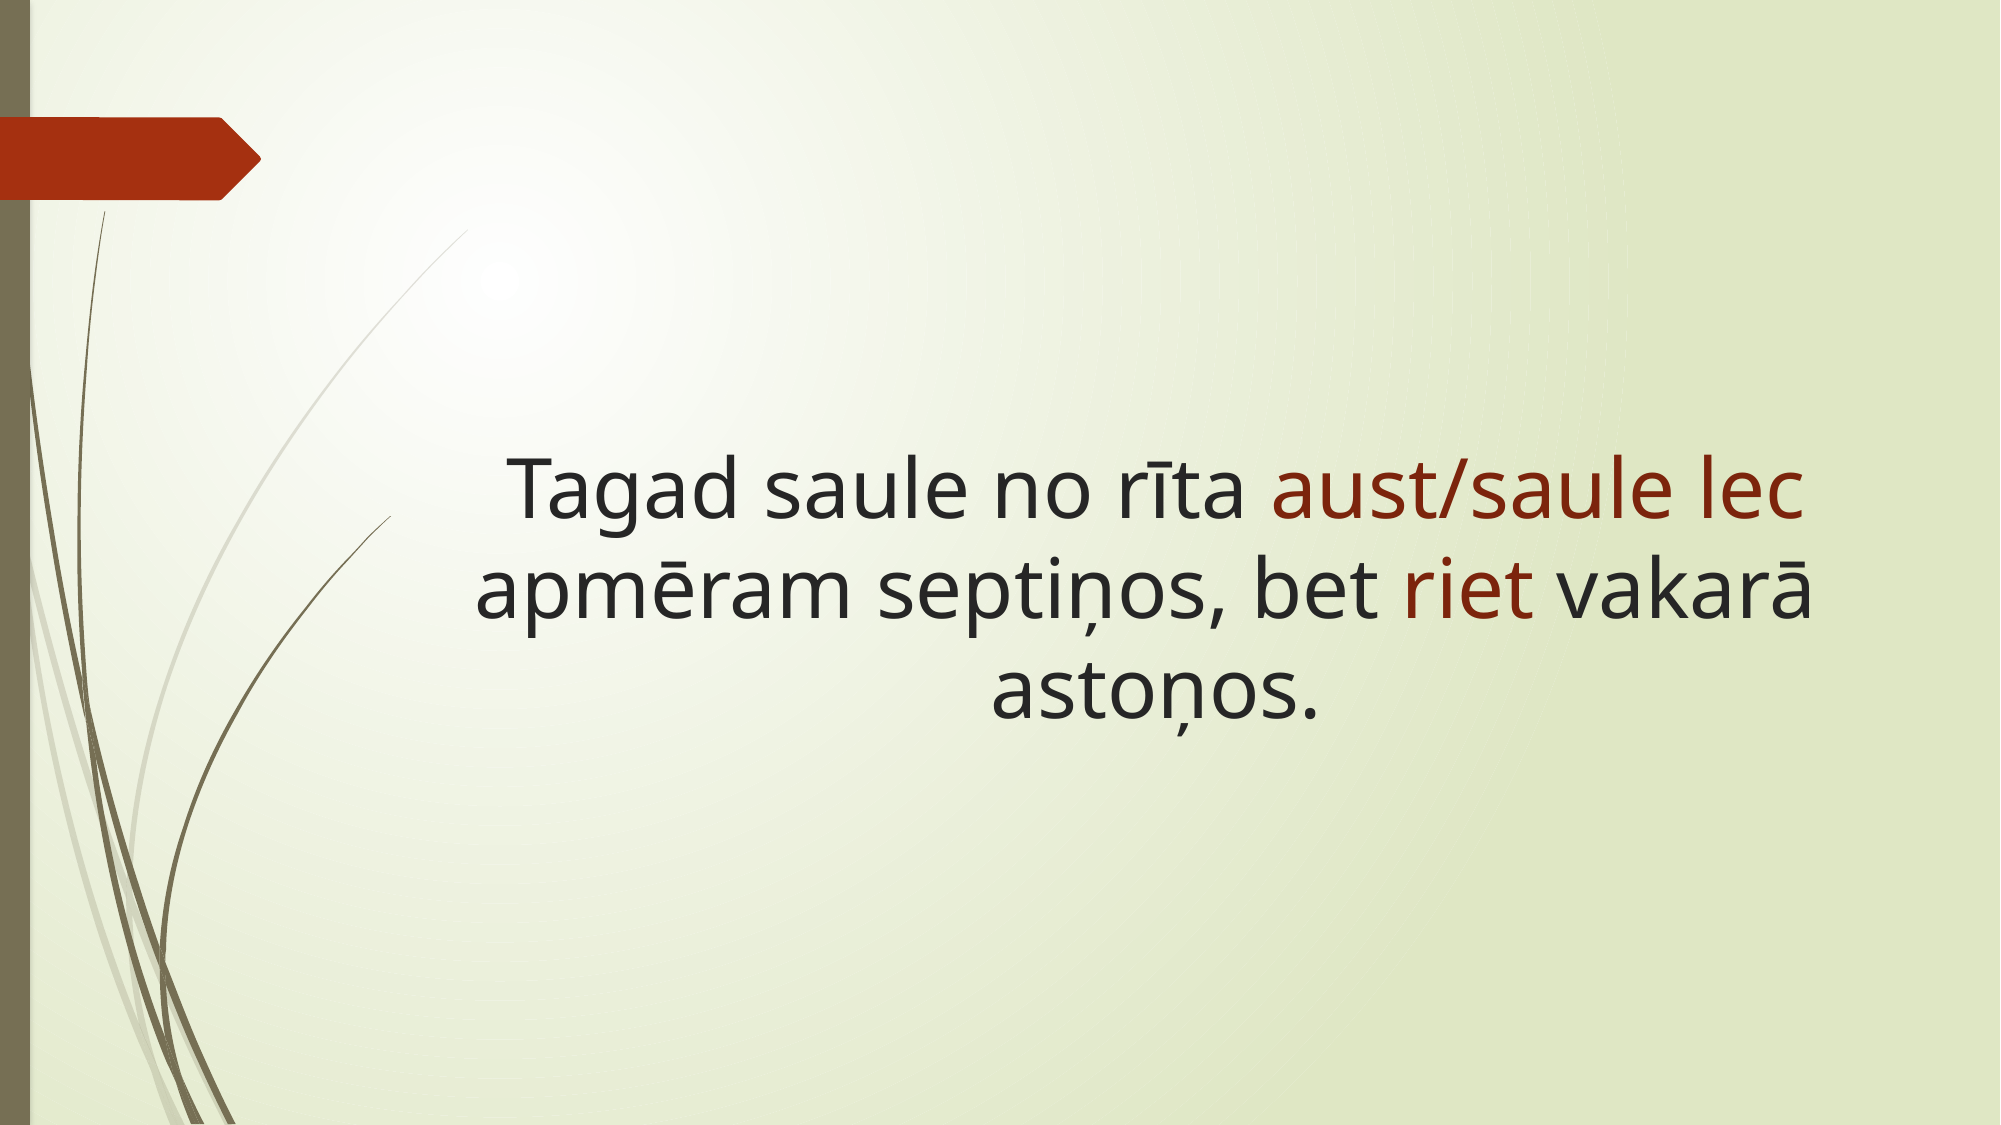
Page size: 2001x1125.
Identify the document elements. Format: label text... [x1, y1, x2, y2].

title Tagad saule no rīta aust/saule lec apmēram septiņos, bet riet vakarā astoņos. [425, 328, 1888, 858]
